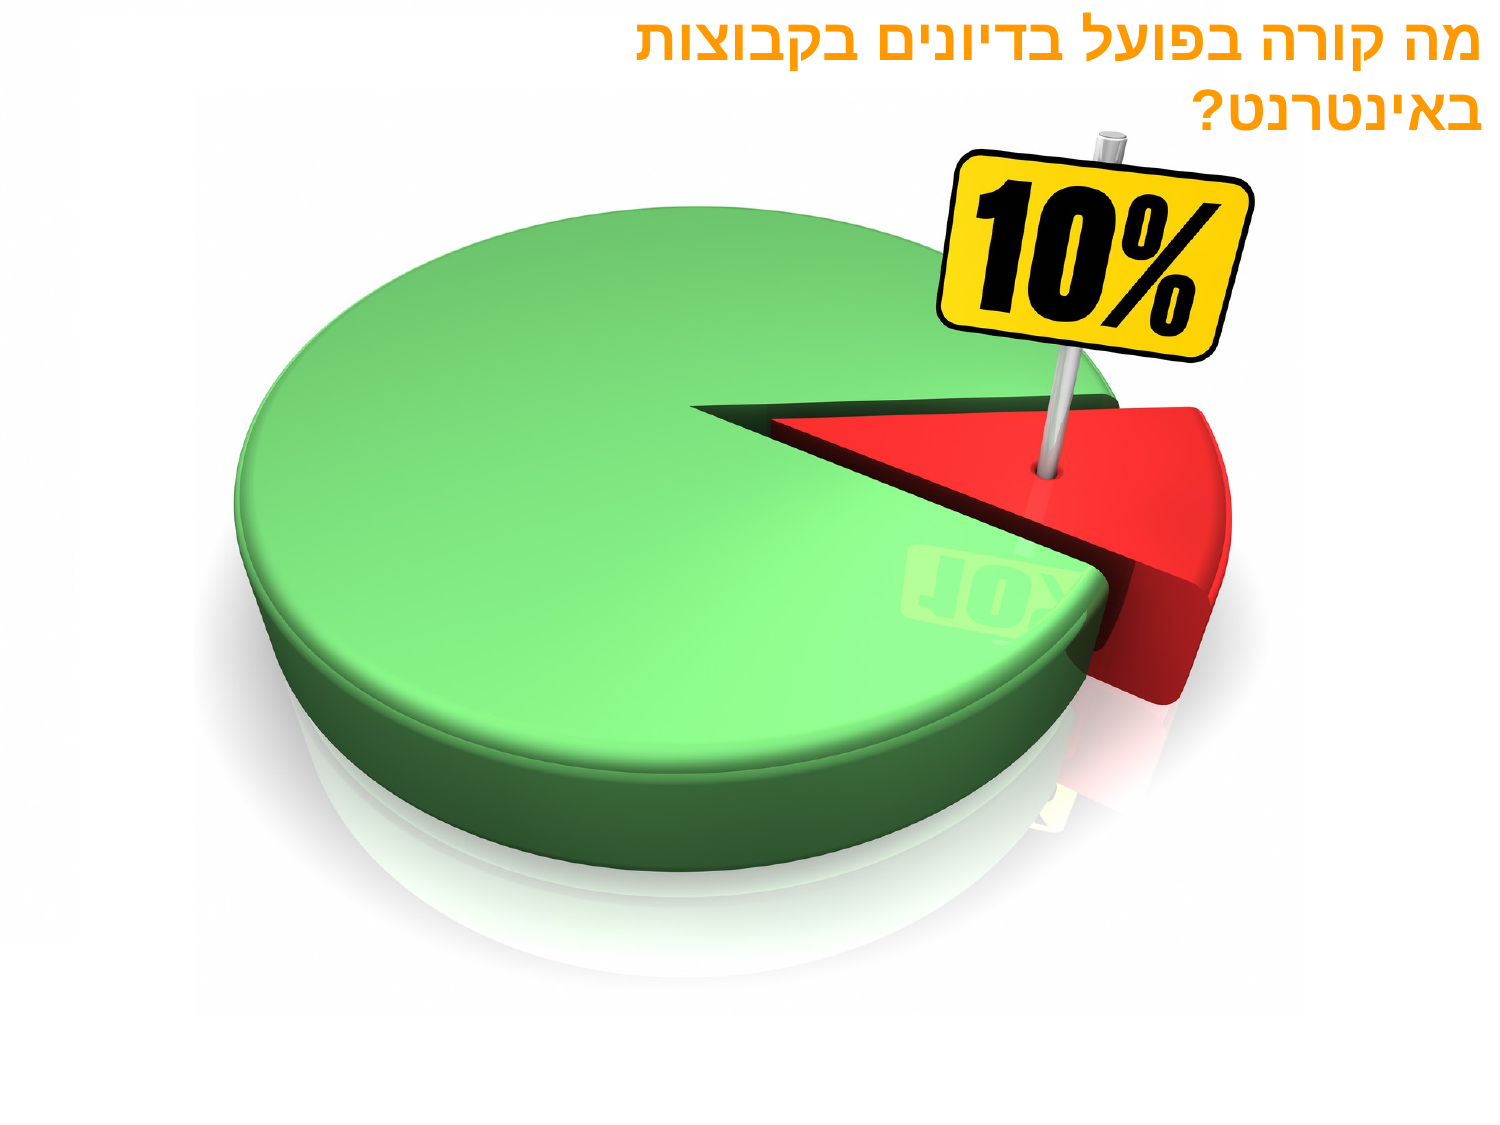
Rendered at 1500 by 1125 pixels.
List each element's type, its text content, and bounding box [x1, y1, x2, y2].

title מה קורה בפועל בדיונים בקבוצות באינטרנט? [412, 19, 1500, 126]
picture [0, 0, 1500, 1125]
